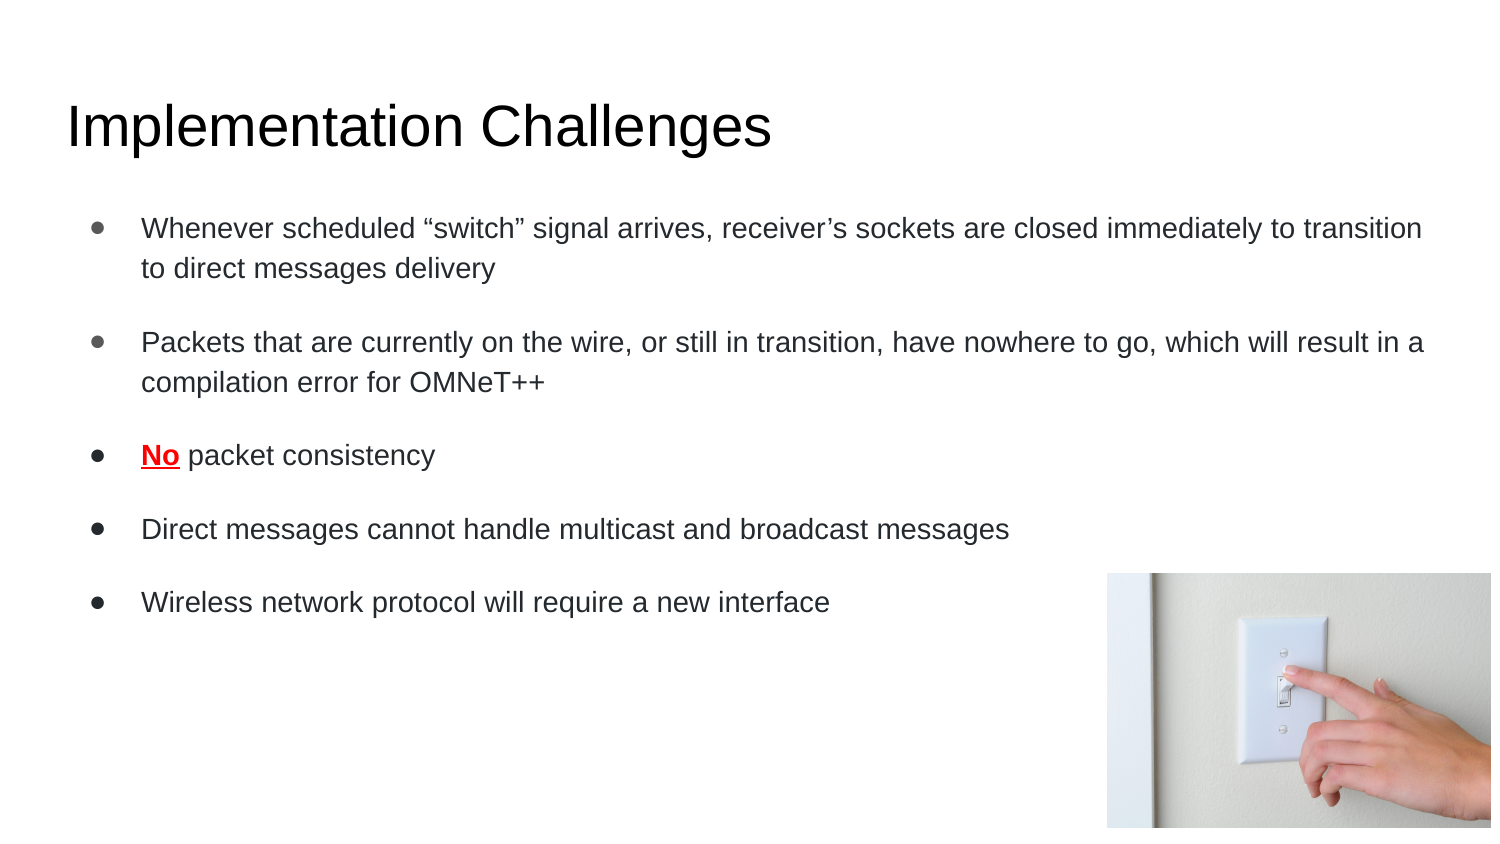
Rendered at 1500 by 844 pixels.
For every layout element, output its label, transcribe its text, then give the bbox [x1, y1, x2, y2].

list Whenever scheduled “switch” signal arrives, receiver’s sockets are closed immediately to transition to direct messages delivery Packets that are currently on the wire, or still in transition, have nowhere to go, which will result in a compilation error for OMNeT++ No packet consistency Direct messages cannot handle multicast and broadcast messages Wireless network protocol will require a new interface [51, 189, 1449, 750]
picture [1106, 573, 1491, 829]
title Implementation Challenges [51, 72, 1449, 167]
